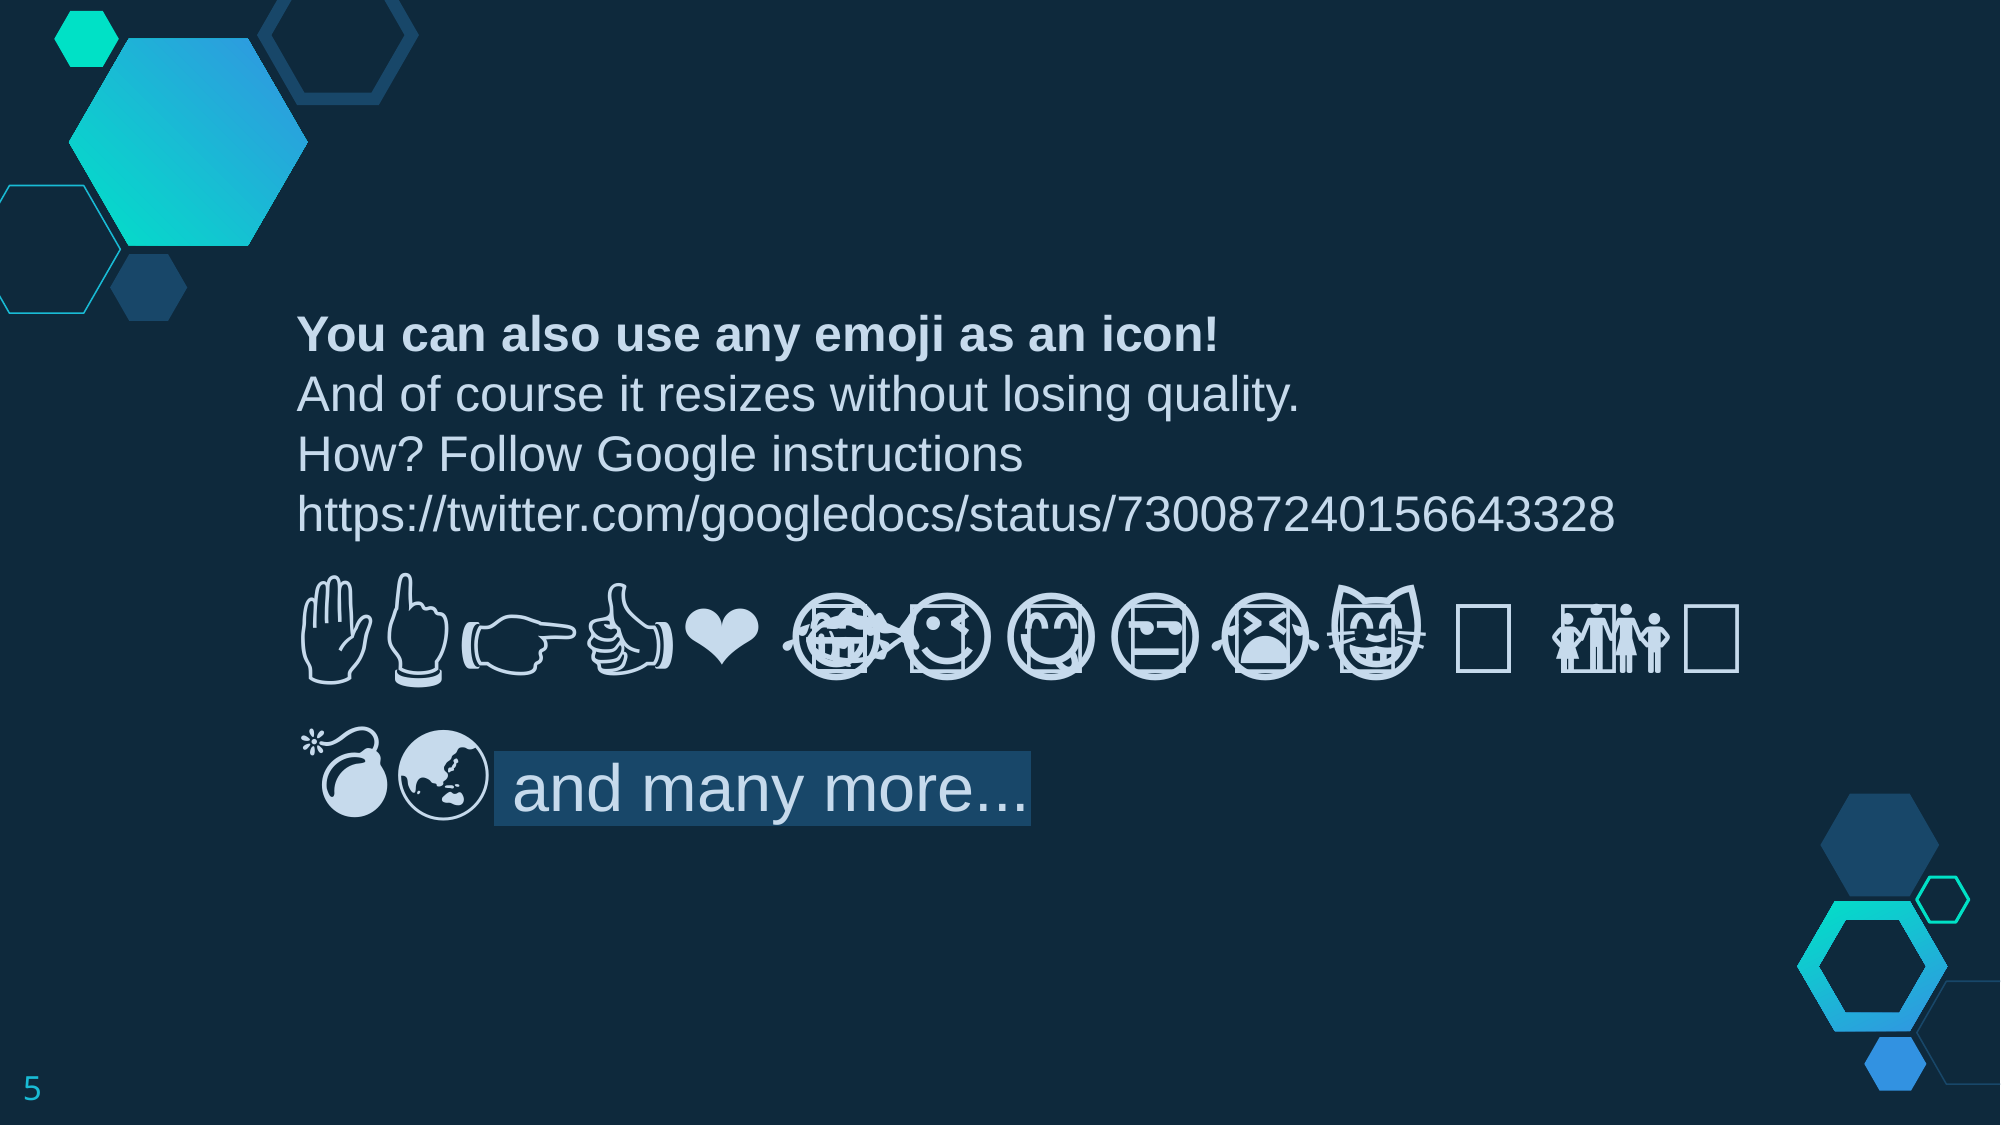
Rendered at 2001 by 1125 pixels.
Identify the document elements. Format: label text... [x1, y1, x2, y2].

text_box ✋👆👉👍👤👦👧👨👩👪💃🏃💑❤😂😉😋😒😭👶😸🐟🍒🍔💣📌📖🔨🎃🎈🎨🏈🏰🌏🔌🔑 and many more... [276, 535, 1880, 1099]
text_box You can also use any emoji as an icon! And of course it resizes without losing quality. How? Follow Google instructions https://twitter.com/googledocs/status/730087240156643328 [276, 281, 1811, 519]
slide_number 5 [2, 1046, 123, 1125]
